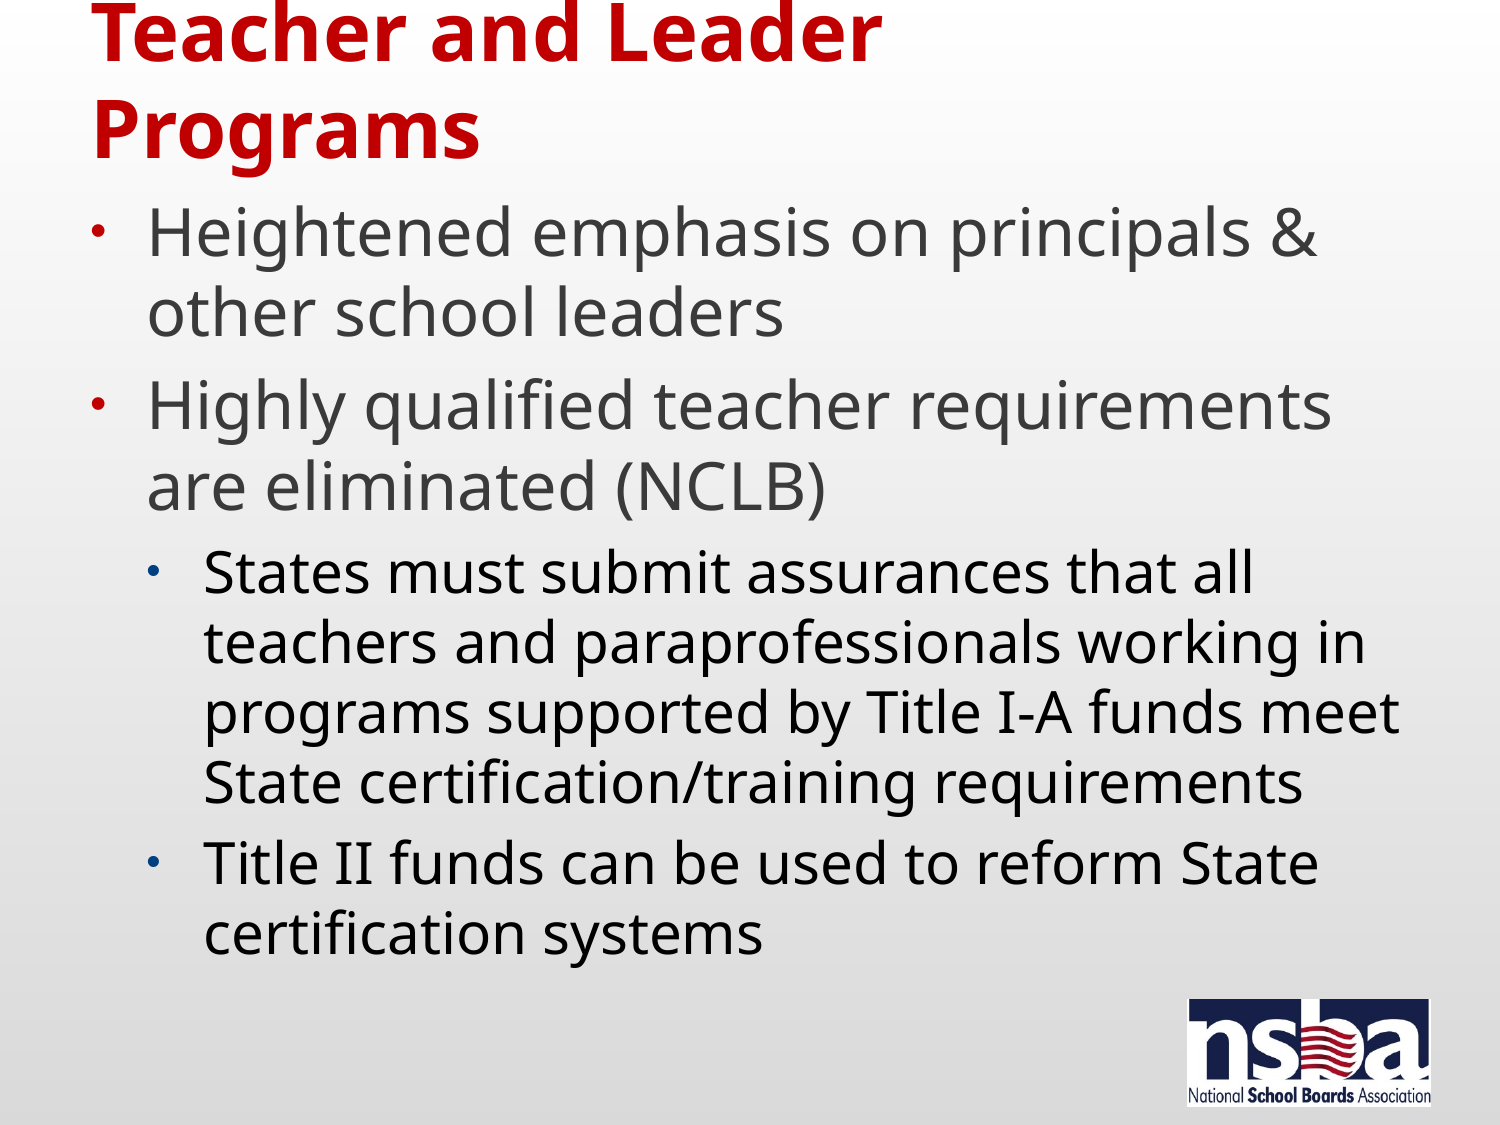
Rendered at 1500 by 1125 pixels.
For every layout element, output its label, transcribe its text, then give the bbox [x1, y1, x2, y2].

list Heightened emphasis on principals & other school leaders Highly qualified teacher requirements are eliminated (NCLB) States must submit assurances that all teachers and paraprofessionals working in programs supported by Title I-A funds meet State certification/training requirements Title II funds can be used to reform State certification systems [74, 182, 1426, 1006]
title Teacher and Leader Programs [74, 62, 1313, 182]
picture [1187, 999, 1431, 1107]
